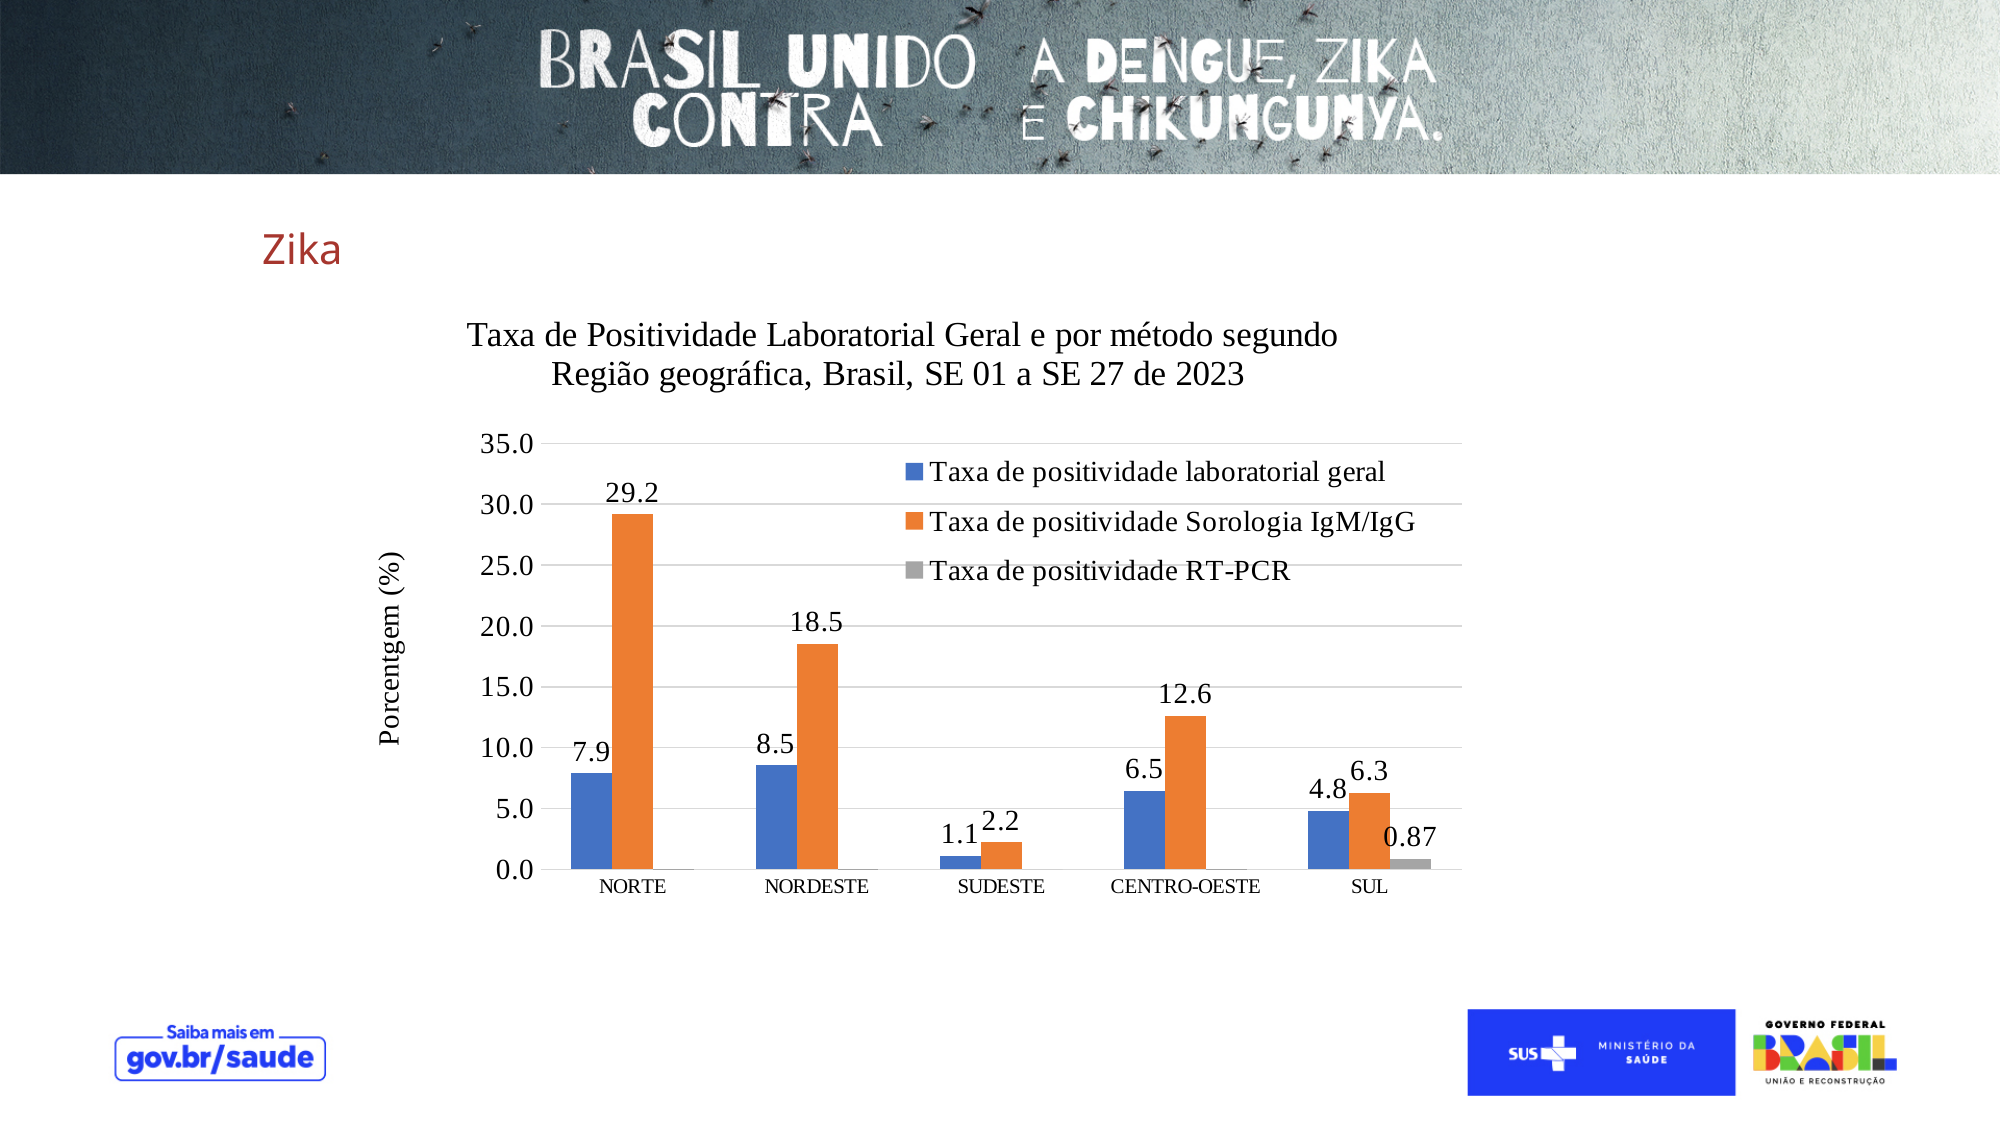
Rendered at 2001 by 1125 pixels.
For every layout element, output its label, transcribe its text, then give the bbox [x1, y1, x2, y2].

picture [0, 0, 2000, 1125]
text_box Zika [247, 207, 402, 288]
chart [339, 288, 1471, 1031]
